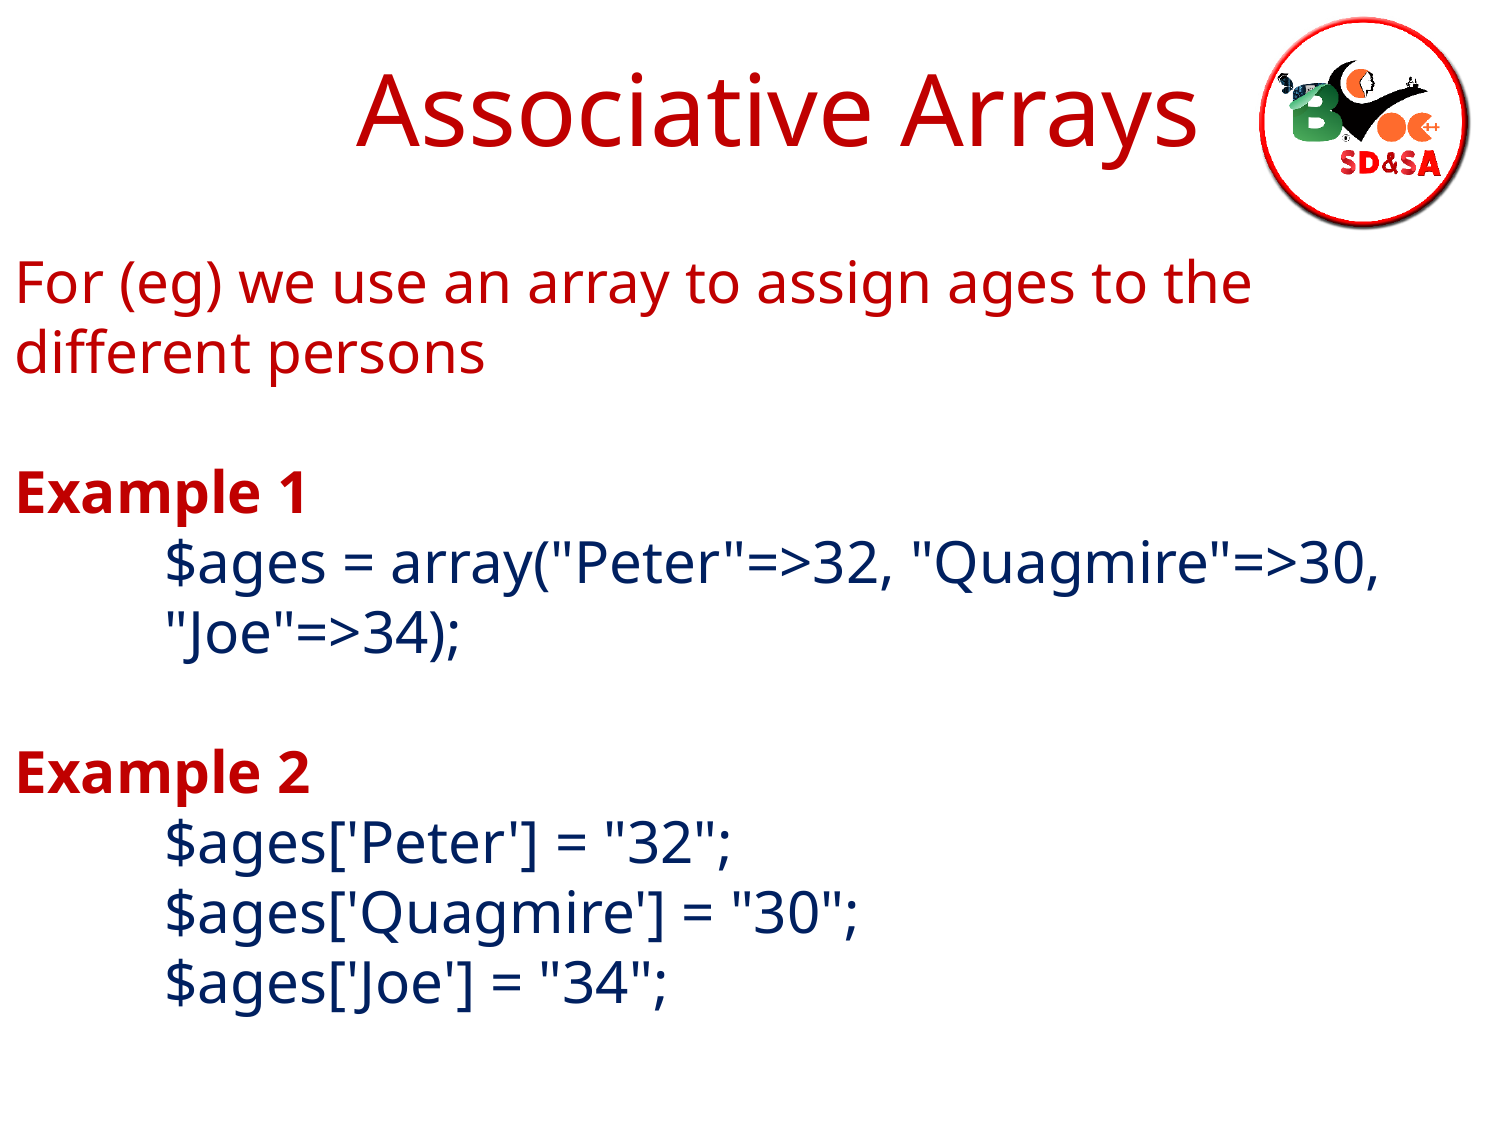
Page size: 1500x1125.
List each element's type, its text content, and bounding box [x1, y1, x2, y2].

title Associative Arrays [262, 37, 1236, 175]
picture [1243, 0, 1495, 252]
text_box For (eg) we use an array to assign ages to the different persons Example 1 $ages = array("Peter"=>32, "Quagmire"=>30, "Joe"=>34); Example 2 $ages['Peter'] = "32"; $ages['Quagmire'] = "30"; $ages['Joe'] = "34"; [0, 237, 1438, 1023]
